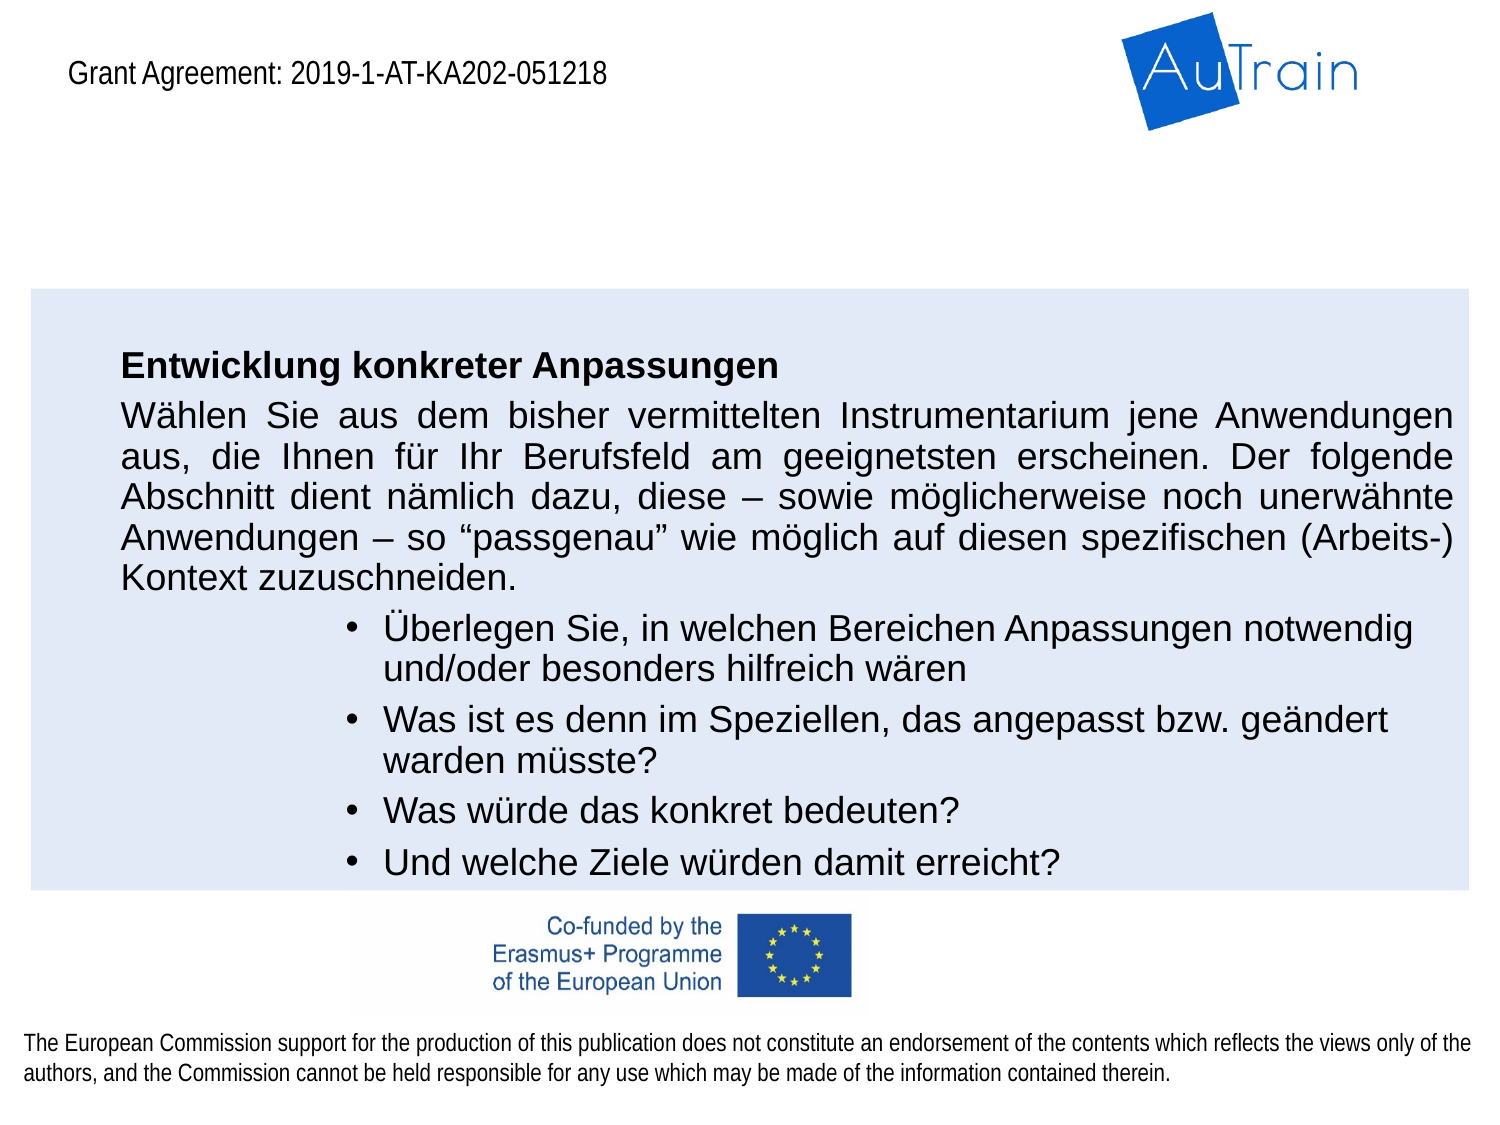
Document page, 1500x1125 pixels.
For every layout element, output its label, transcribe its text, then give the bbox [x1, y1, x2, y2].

text_box Grant Agreement: 2019-1-AT-KA202-051218 [53, 43, 668, 99]
text_box The European Commission support for the production of this publication does not constitute an endorsement of the contents which reflects the views only of the authors, and the Commission cannot be held responsible for any use which may be made of the information contained therein. [8, 1018, 1492, 1094]
picture [1121, 11, 1380, 131]
picture [347, 892, 869, 1017]
text_box Entwicklung konkreter Anpassungen Wählen Sie aus dem bisher vermittelten Instrumentarium jene Anwendungen aus, die Ihnen für Ihr Berufsfeld am geeignetsten erscheinen. Der folgende Abschnitt dient nämlich dazu, diese – sowie möglicherweise noch unerwähnte Anwendungen – so “passgenau” wie möglich auf diesen spezifischen (Arbeits-) Kontext zuzuschneiden. Überlegen Sie, in welchen Bereichen Anpassungen notwendig und/oder besonders hilfreich wären Was ist es denn im Speziellen, das angepasst bzw. geändert warden müsste? Was würde das konkret bedeuten? Und welche Ziele würden damit erreicht? [30, 288, 1469, 891]
